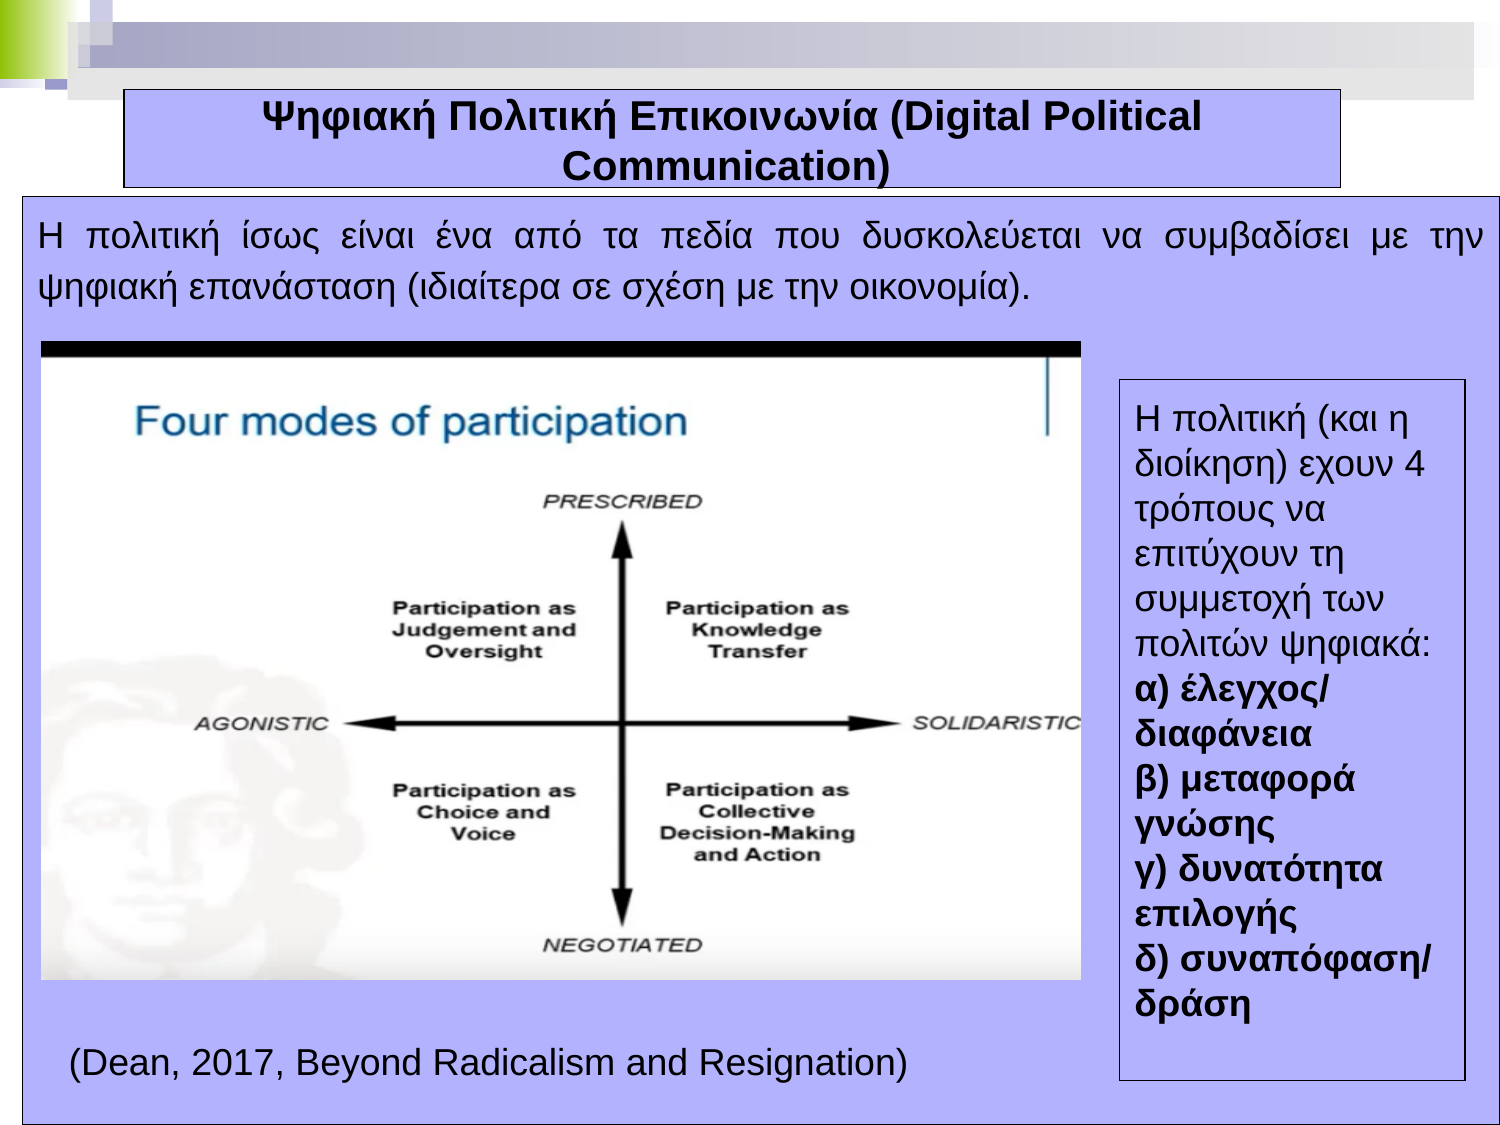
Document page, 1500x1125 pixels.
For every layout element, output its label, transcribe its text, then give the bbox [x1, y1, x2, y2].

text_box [0, 0, 1475, 101]
title Ψηφιακή Πολιτική Επικοινωνία (Digital Political Communication) [123, 110, 1341, 188]
text_box Η πολιτική (και η διοίκηση) εχουν 4 τρόπους να επιτύχουν τη συμμετοχή των πολιτών ψηφιακά: α) έλεγχος/ διαφάνεια β) μεταφορά γνώσης γ) δυνατότητα επιλογής δ) συναπόφαση/ δράση [1119, 379, 1465, 1081]
picture [40, 341, 1081, 981]
list H πολιτική ίσως είναι ένα από τα πεδία που δυσκολεύεται να συμβαδίσει με την ψηφιακή επανάσταση (ιδιαίτερα σε σχέση με την οικονομία). (Dean, 2017, Beyond Radicalism and Resignation) [22, 196, 1500, 1125]
